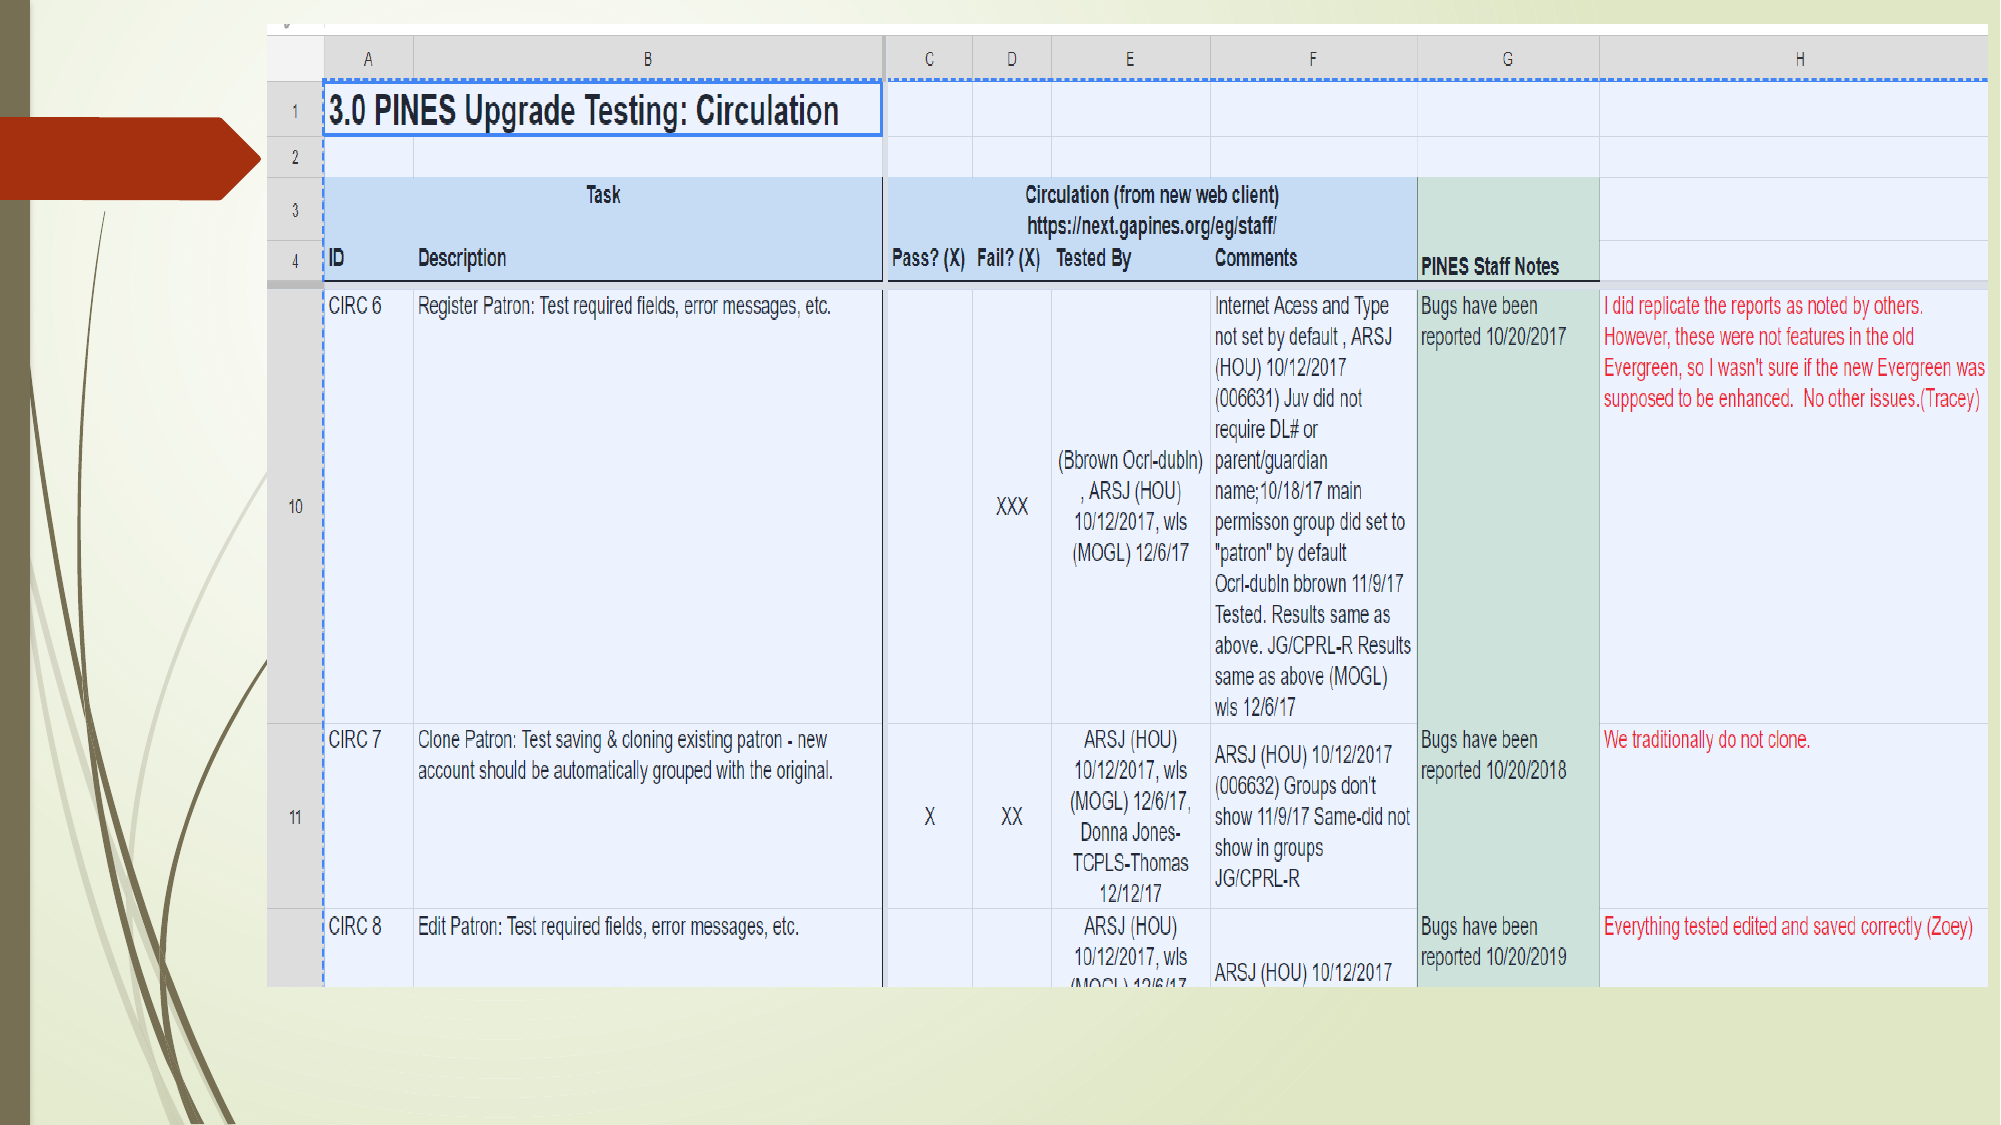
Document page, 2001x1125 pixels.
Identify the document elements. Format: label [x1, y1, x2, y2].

picture [266, 23, 1988, 988]
